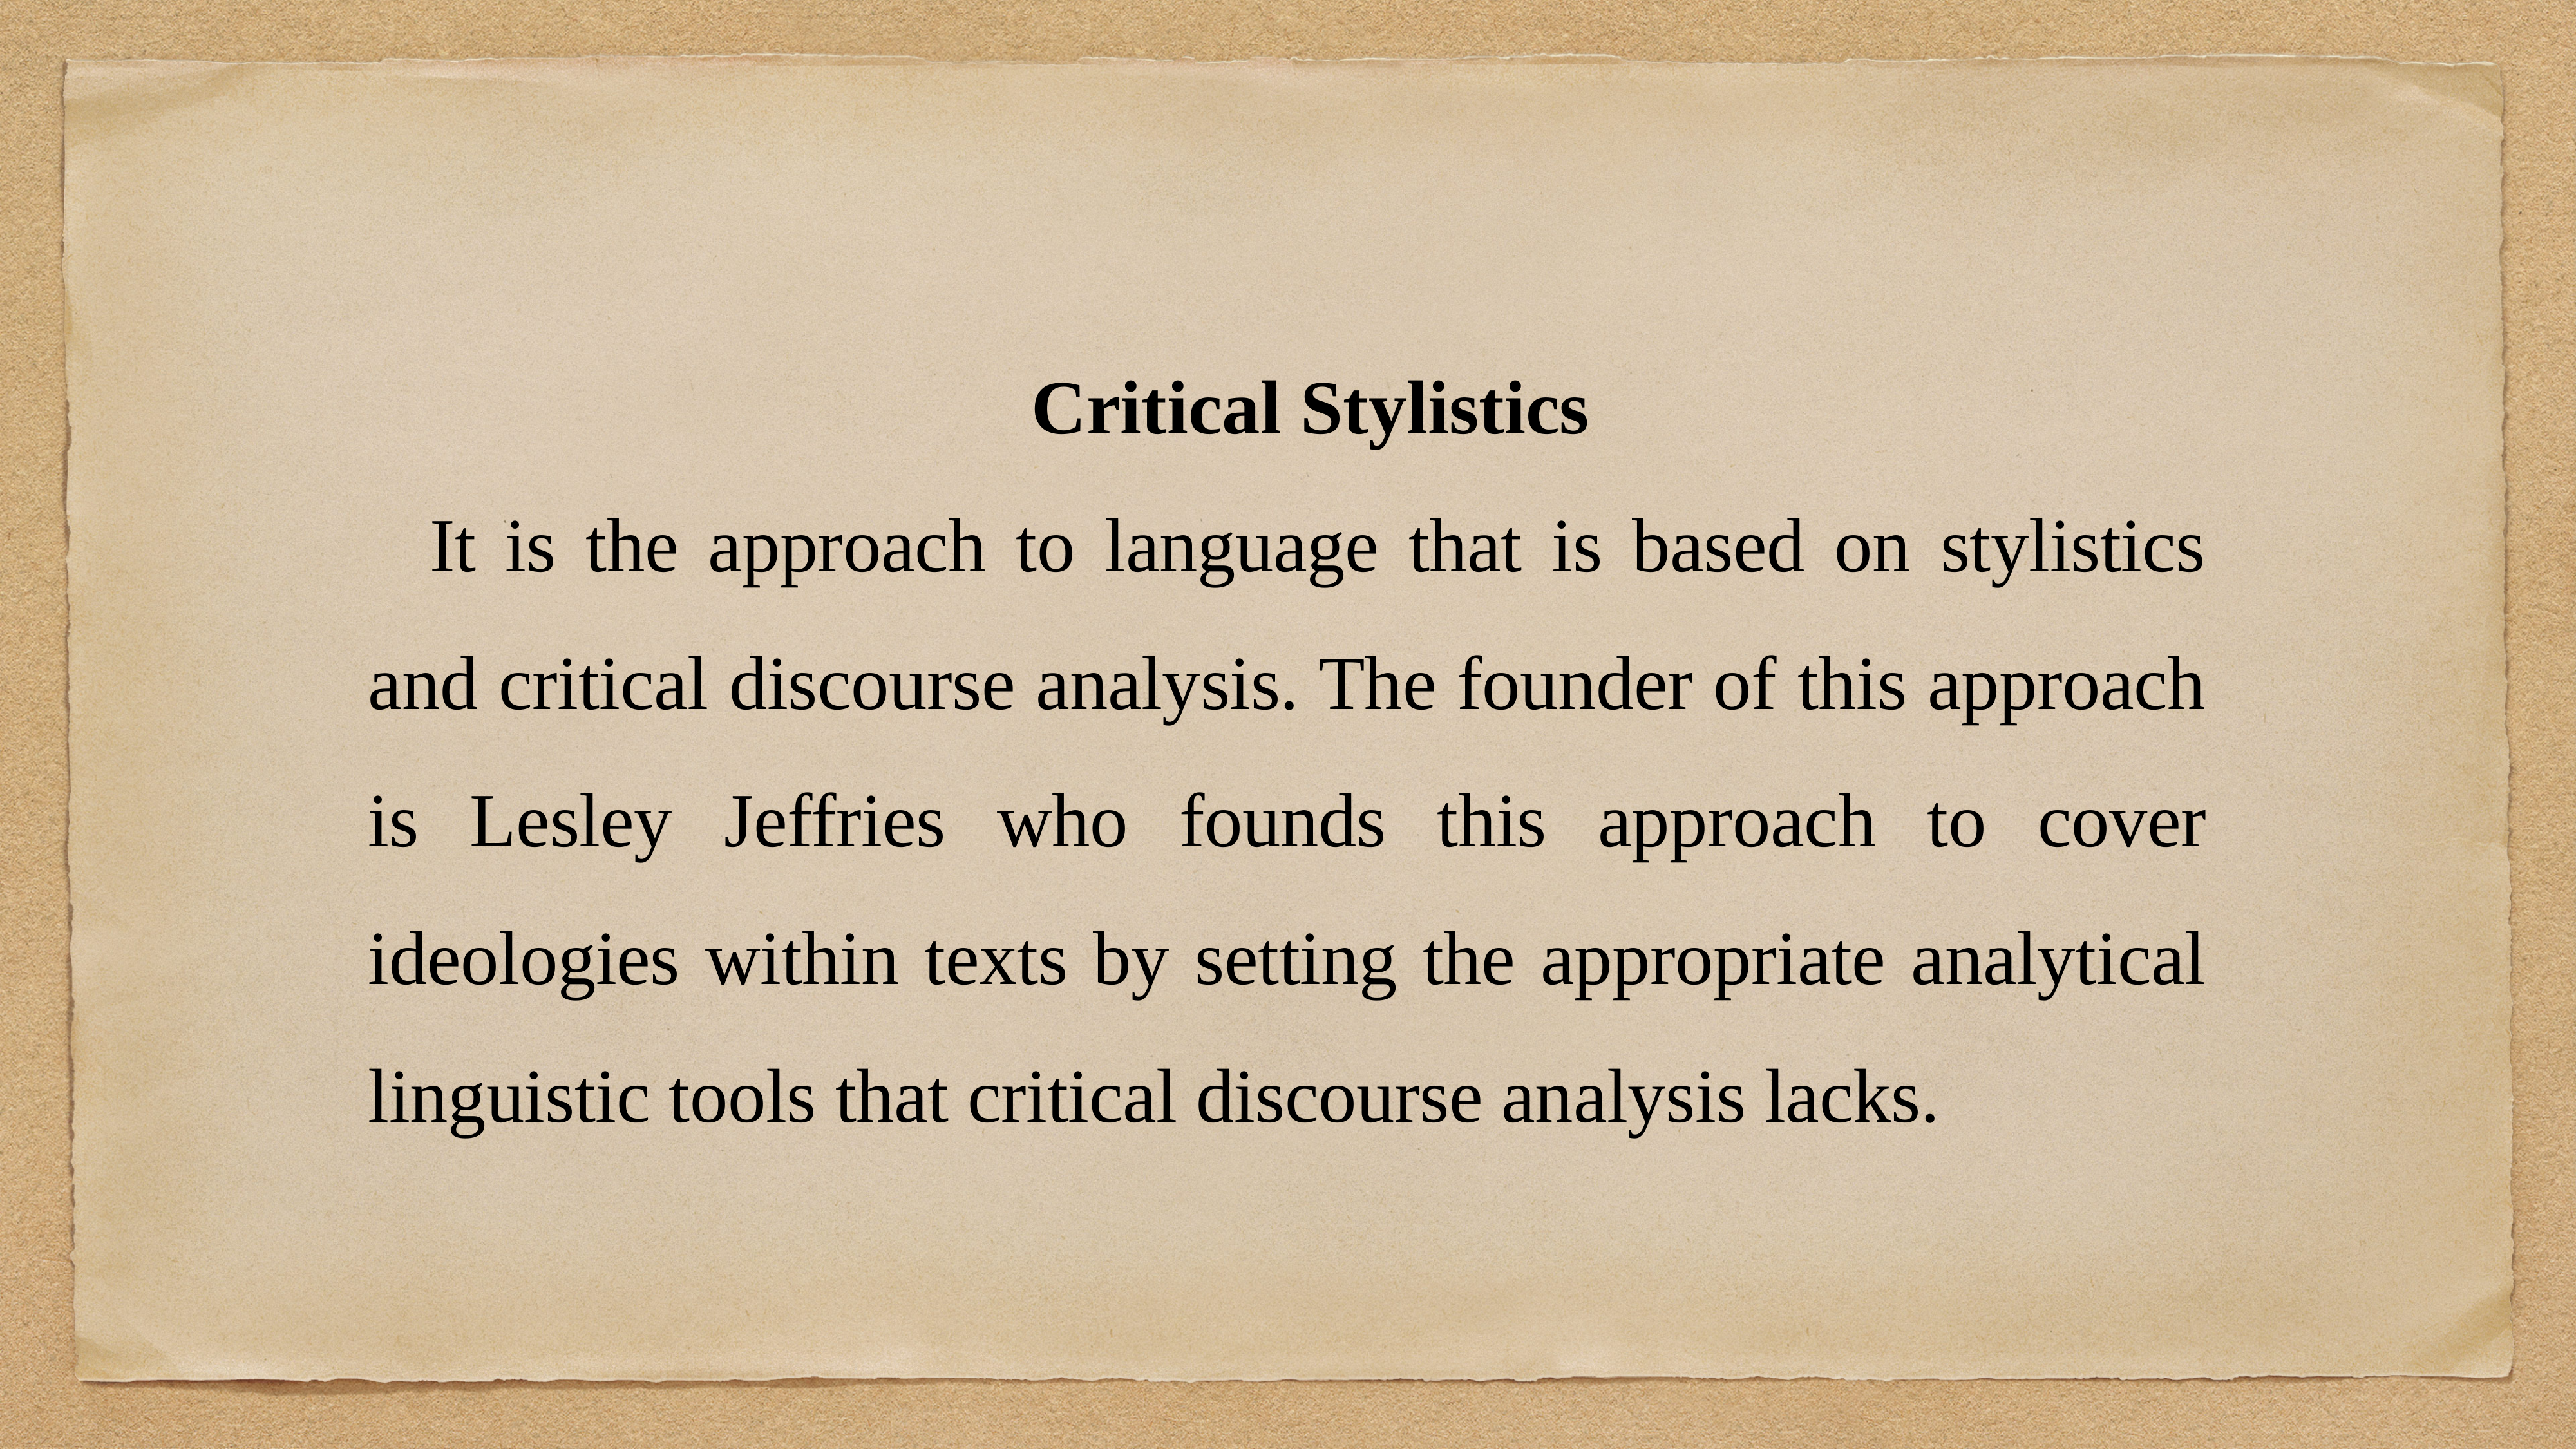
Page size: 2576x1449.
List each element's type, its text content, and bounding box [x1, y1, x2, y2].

picture [0, 0, 2576, 1449]
text_box Critical Stylistics It is the approach to language that is based on stylistics and critical discourse analysis. The founder of this approach is Lesley Jeffries who founds this approach to cover ideologies within texts by setting the appropriate analytical linguistic tools that critical discourse analysis lacks. [348, 306, 2270, 1143]
